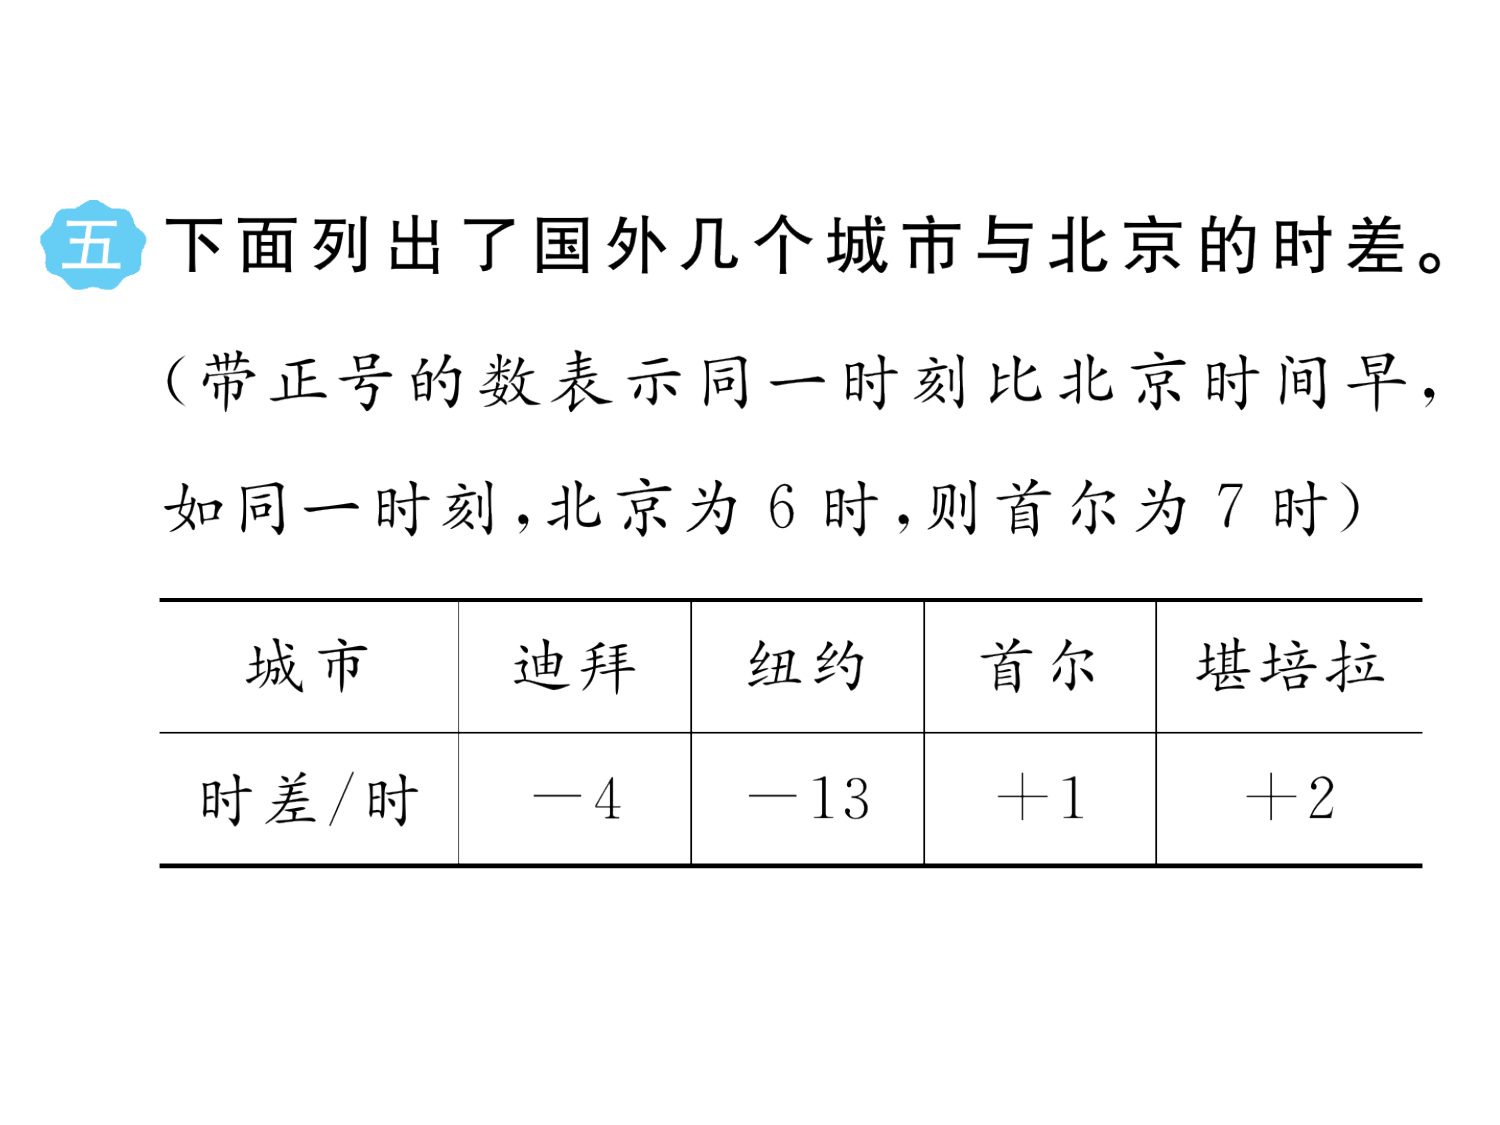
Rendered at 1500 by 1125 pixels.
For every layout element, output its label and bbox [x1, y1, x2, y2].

picture [35, 177, 1453, 903]
